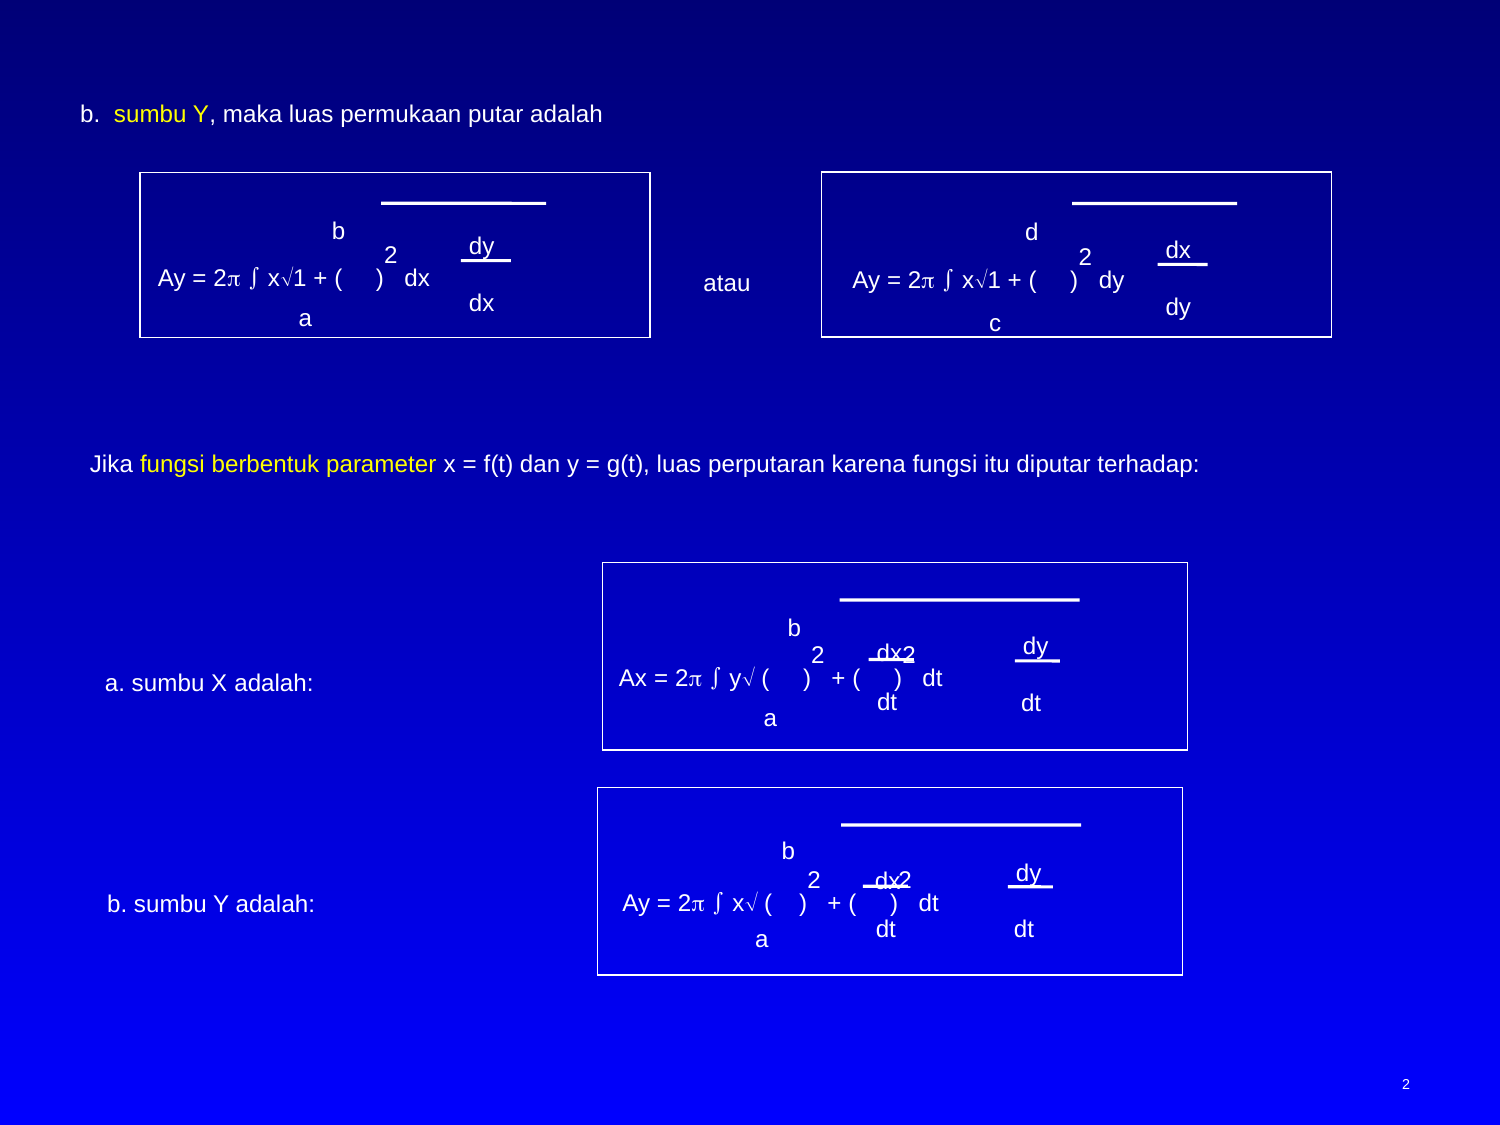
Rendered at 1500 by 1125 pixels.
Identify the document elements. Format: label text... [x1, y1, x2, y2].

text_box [821, 171, 1333, 338]
text_box a. sumbu X adalah: [89, 631, 525, 704]
text_box atau [688, 231, 766, 304]
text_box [139, 172, 651, 338]
text_box Jika fungsi berbentuk parameter x = f(t) dan y = g(t), luas perputaran karena fungsi itu diputar terhadap: [75, 412, 1400, 485]
text_box b. sumbu Y, maka luas permukaan putar adalah [65, 62, 1291, 135]
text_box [602, 562, 1188, 751]
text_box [597, 787, 1183, 976]
slide_number 2 [1074, 1024, 1426, 1101]
text_box b. sumbu Y adalah: [92, 852, 513, 925]
